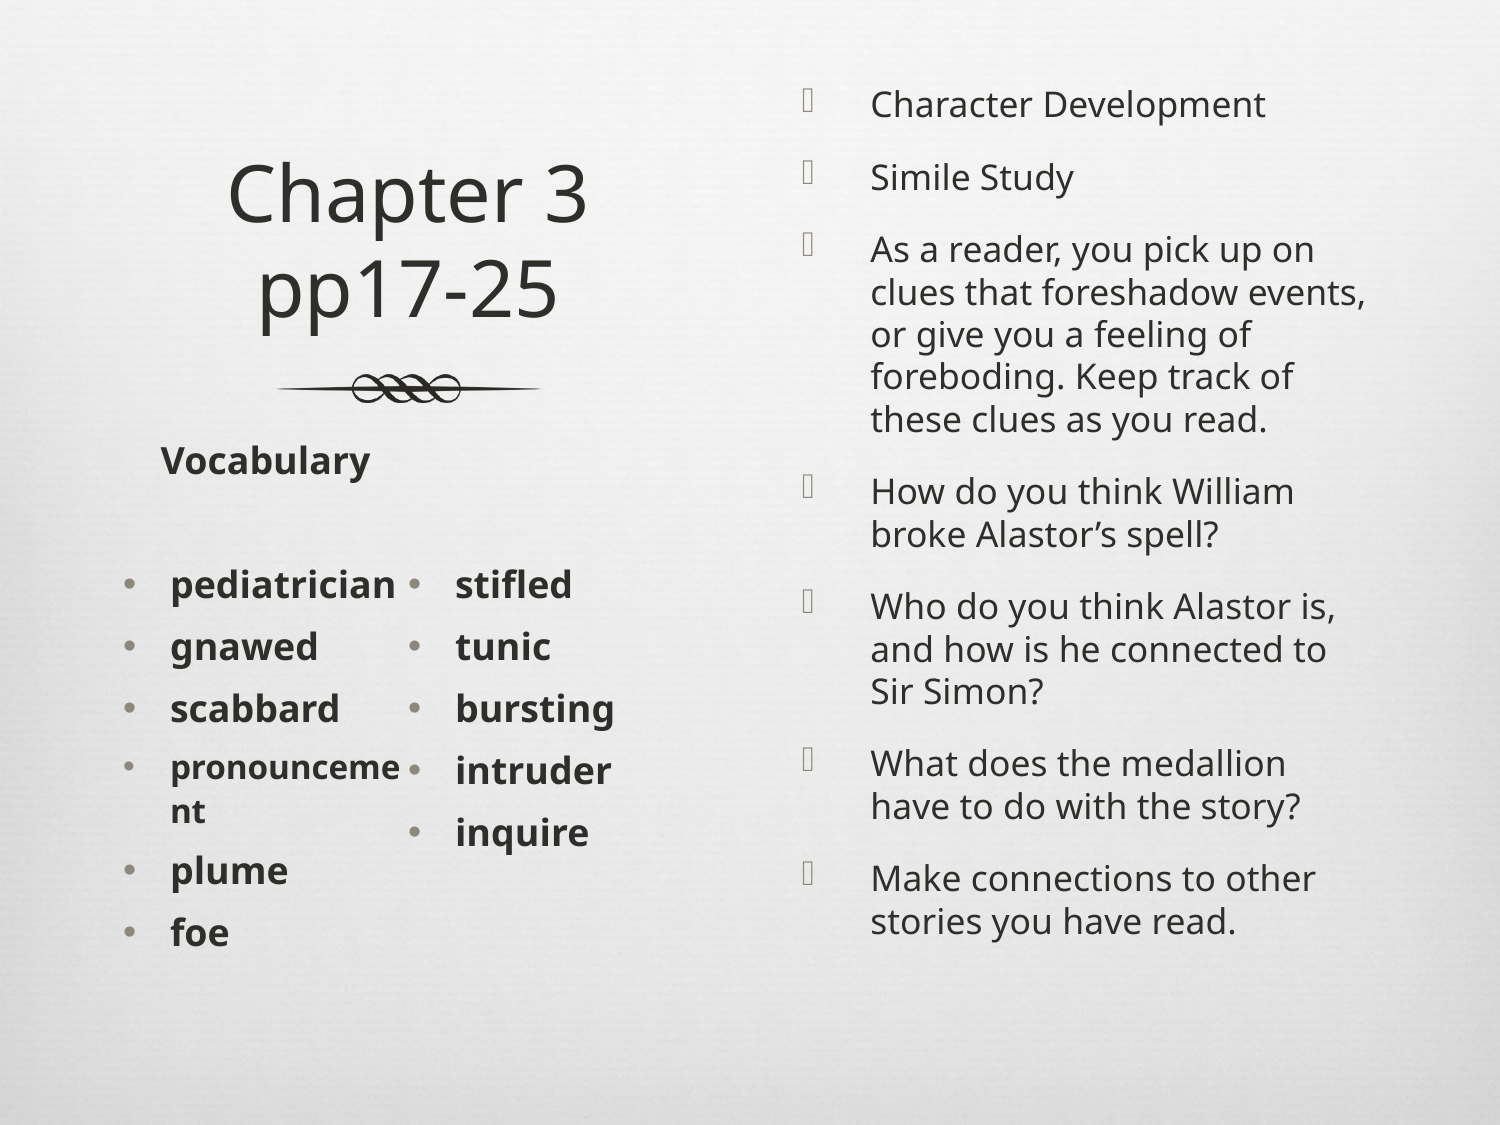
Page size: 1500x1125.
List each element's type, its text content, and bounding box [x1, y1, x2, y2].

list Character Development Simile Study As a reader, you pick up on clues that foreshadow events, or give you a feeling of foreboding. Keep track of these clues as you read. How do you think William broke Alastor’s spell? Who do you think Alastor is, and how is he connected to Sir Simon? What does the medallion have to do with the story? Make connections to other stories you have read. [786, 75, 1387, 963]
picture [273, 374, 544, 403]
title Chapter 3 pp17-25 [108, 149, 709, 341]
list Vocabulary pediatrician gnawed scabbard pronouncement plume foe stifled tunic bursting intruder inquire [108, 425, 709, 963]
